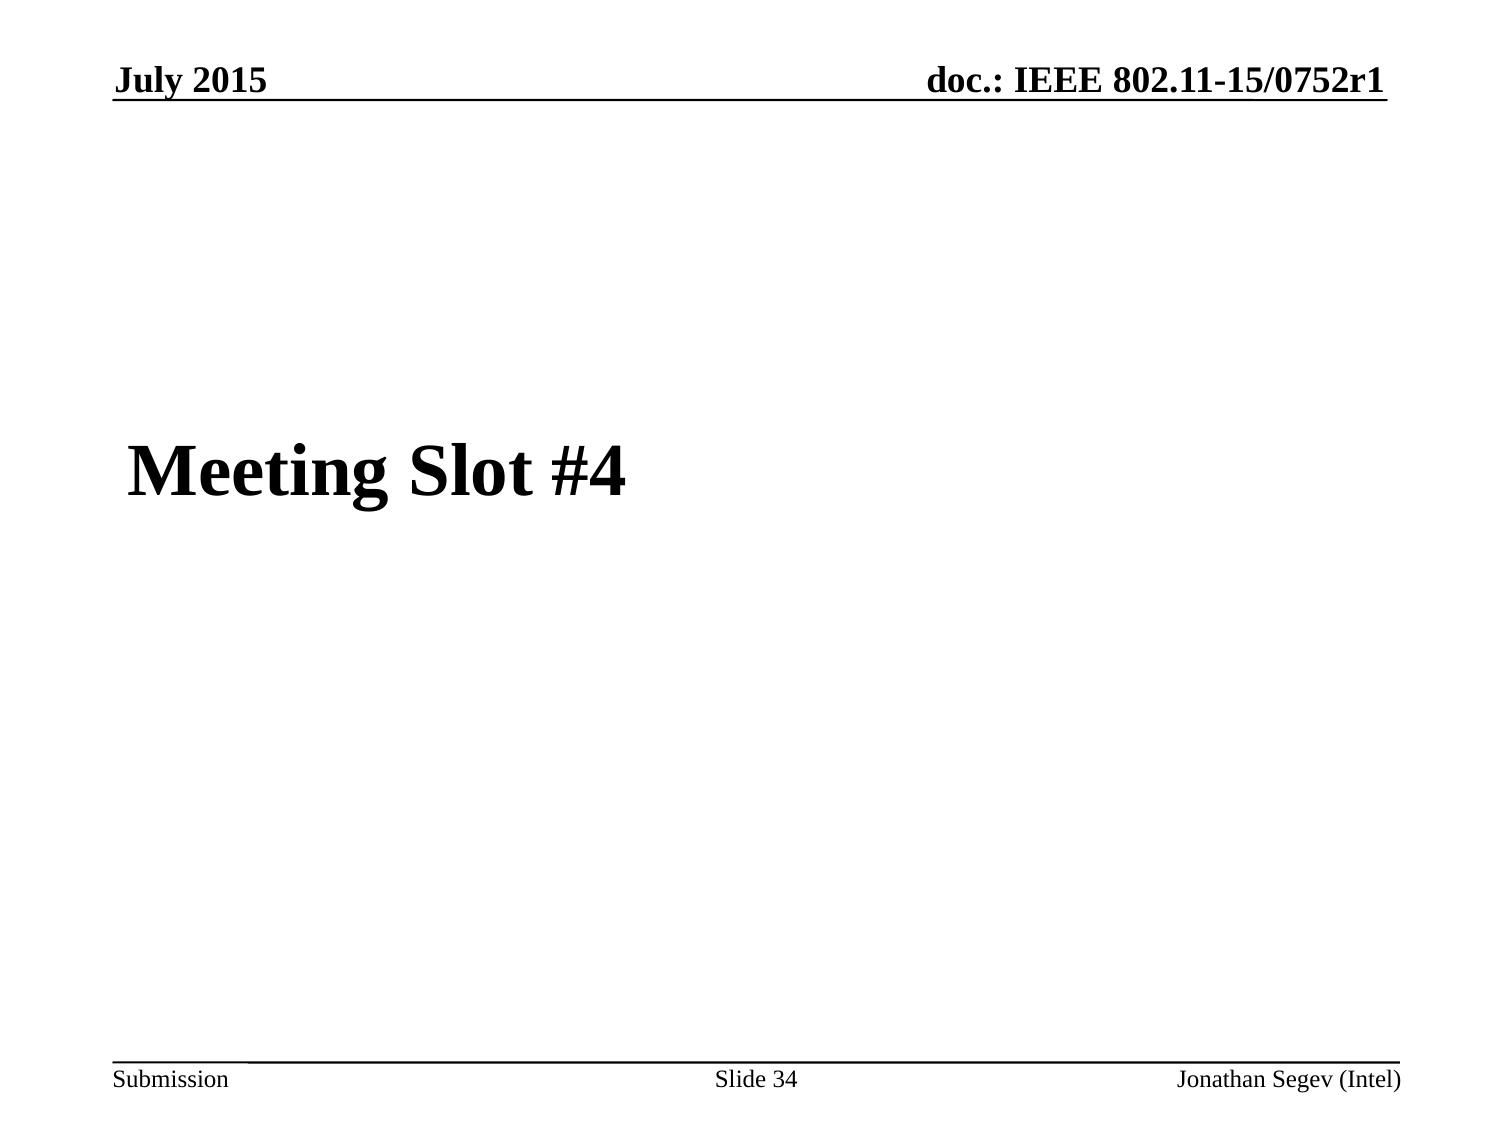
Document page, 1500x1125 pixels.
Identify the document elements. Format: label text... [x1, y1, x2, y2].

slide_number Slide 34 [712, 1061, 800, 1093]
text_box Meeting Slot #4 [112, 412, 1388, 688]
footer Jonathan Segev (Intel) [1024, 1061, 1402, 1093]
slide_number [114, 54, 283, 101]
